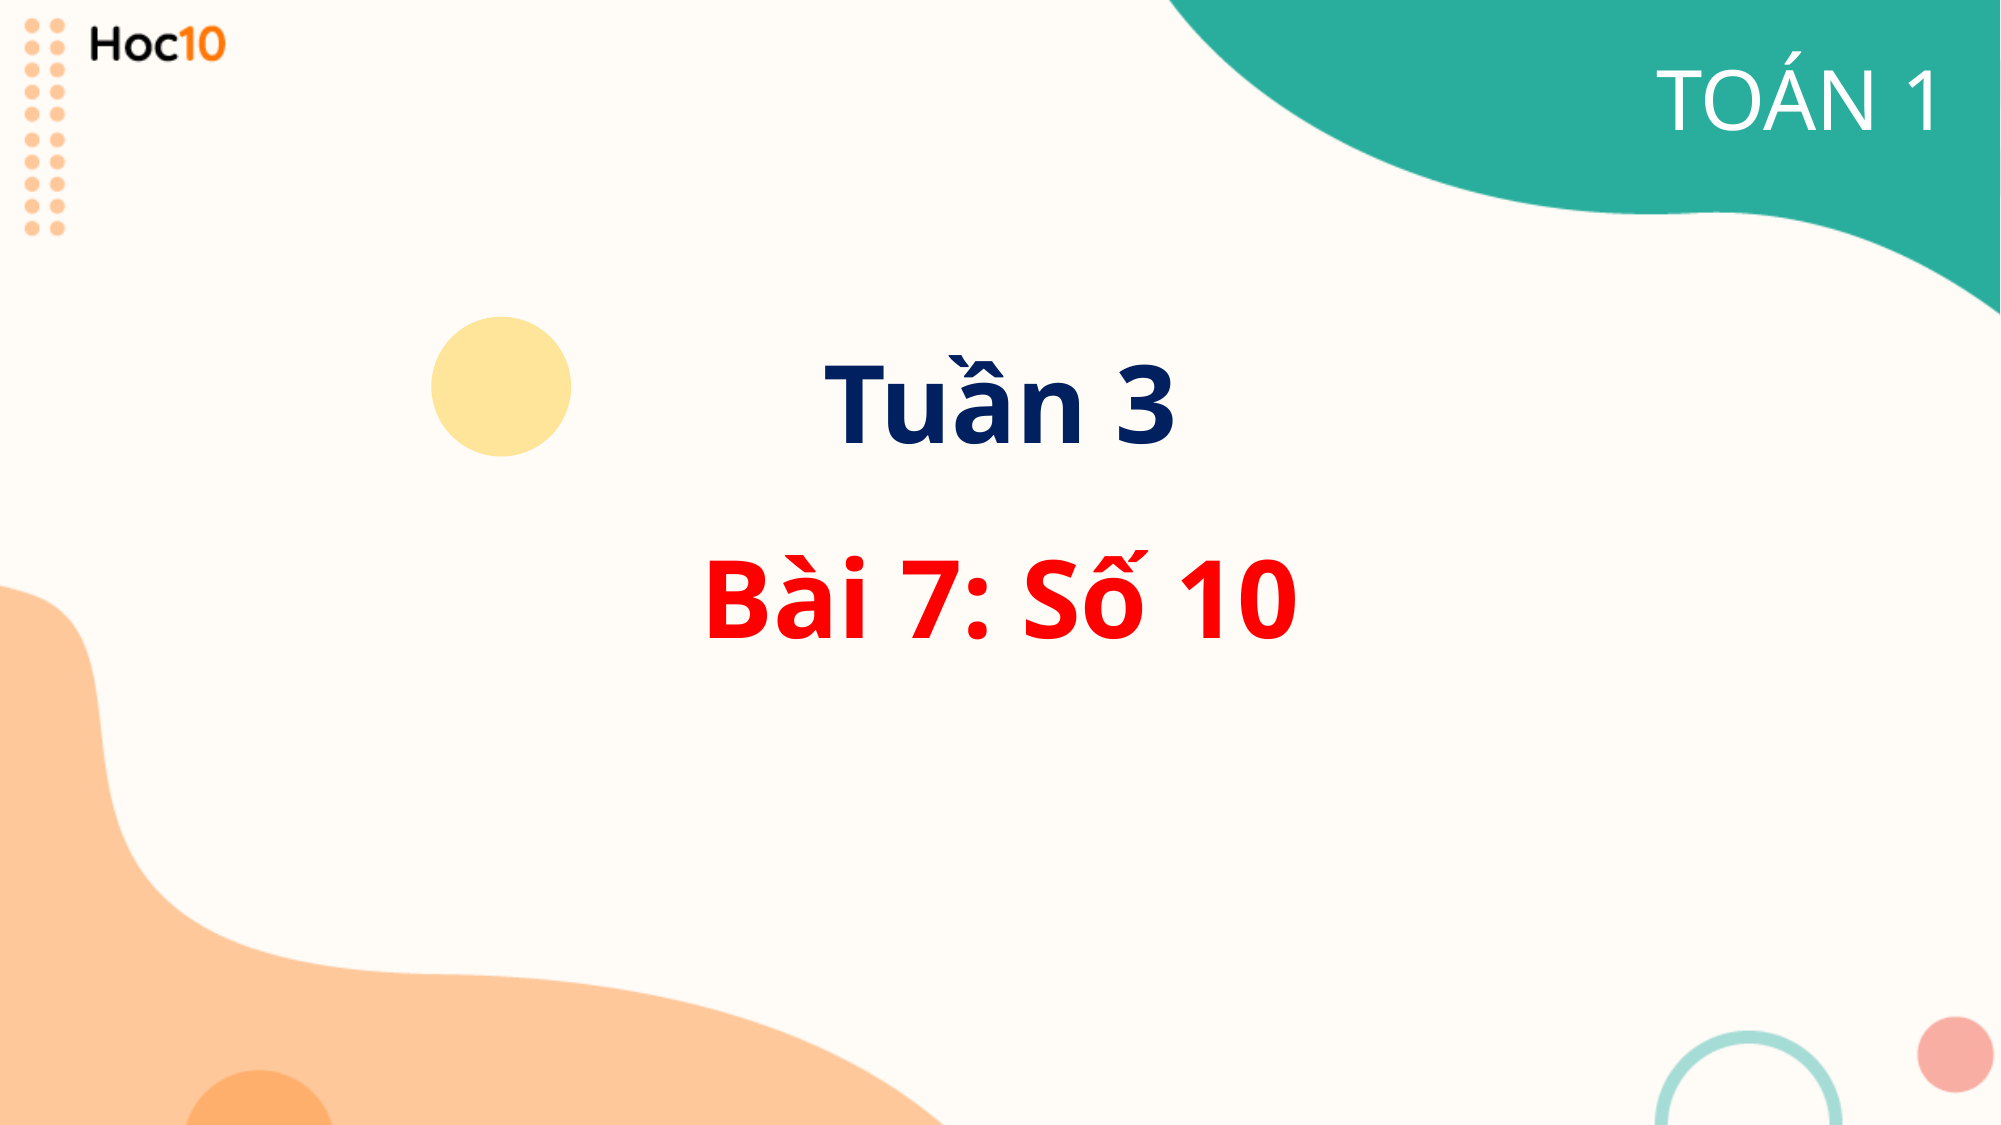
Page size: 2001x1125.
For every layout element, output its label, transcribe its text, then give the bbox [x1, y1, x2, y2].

picture [0, 0, 2001, 1125]
title Tuần 3 Bài 7: Số 10 [0, 262, 2000, 668]
text_box TOÁN 1 [1641, 39, 1965, 155]
